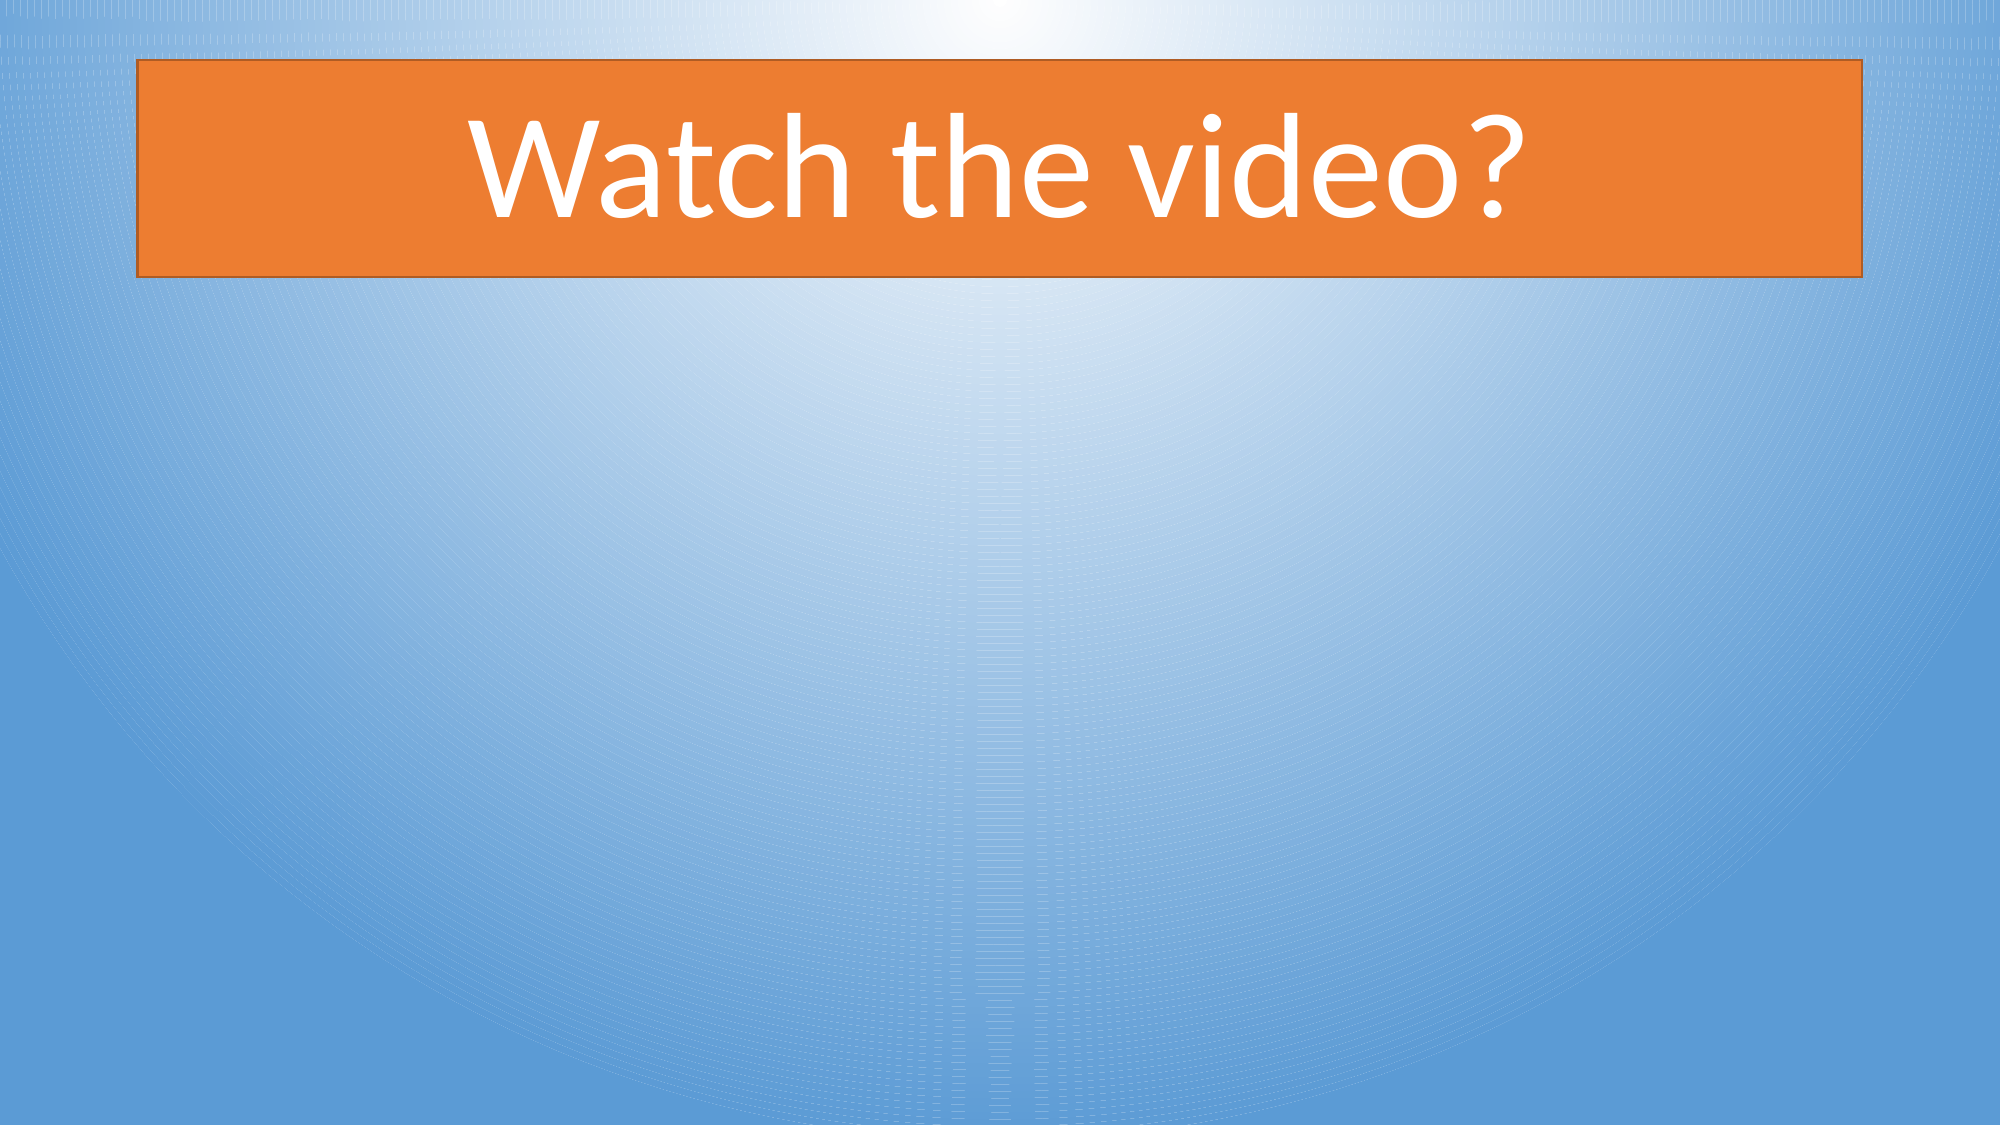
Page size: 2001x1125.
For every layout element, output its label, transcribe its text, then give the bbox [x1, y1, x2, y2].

title Watch the video? [136, 59, 1863, 278]
